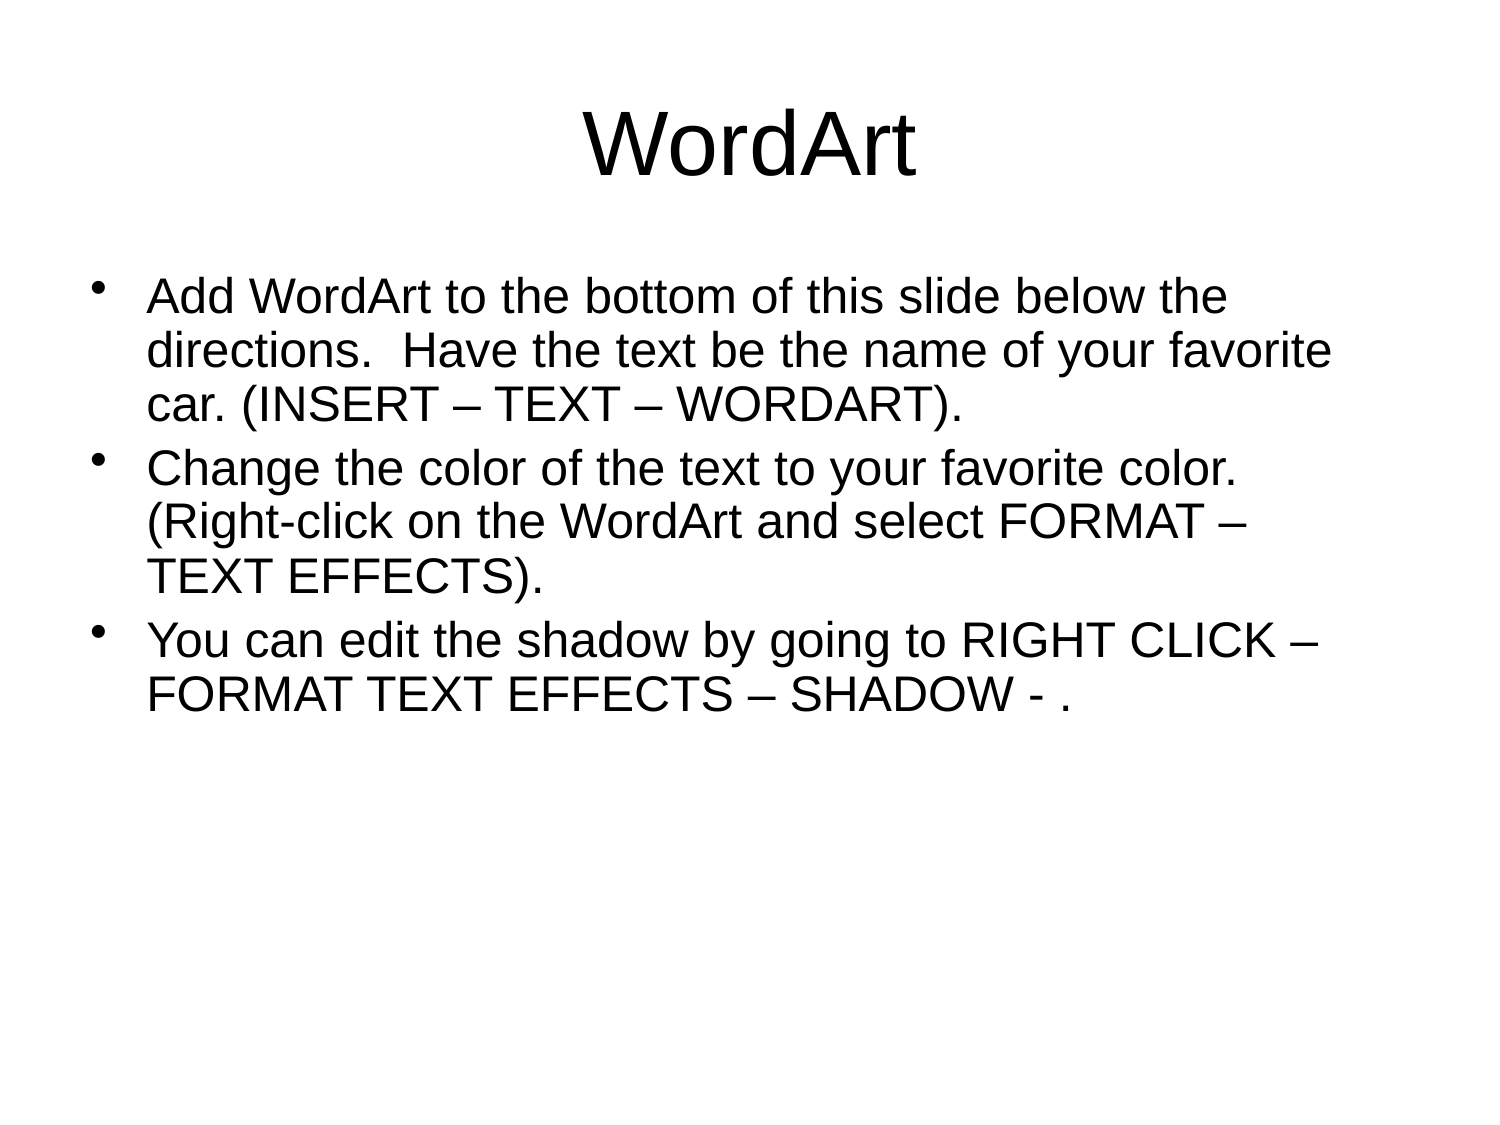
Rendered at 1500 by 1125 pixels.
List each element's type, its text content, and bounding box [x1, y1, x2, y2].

list Add WordArt to the bottom of this slide below the directions. Have the text be the name of your favorite car. (INSERT – TEXT – WORDART). Change the color of the text to your favorite color. (Right-click on the WordArt and select FORMAT – TEXT EFFECTS). You can edit the shadow by going to RIGHT CLICK – FORMAT TEXT EFFECTS – SHADOW - . [74, 262, 1426, 726]
title WordArt [74, 44, 1426, 233]
